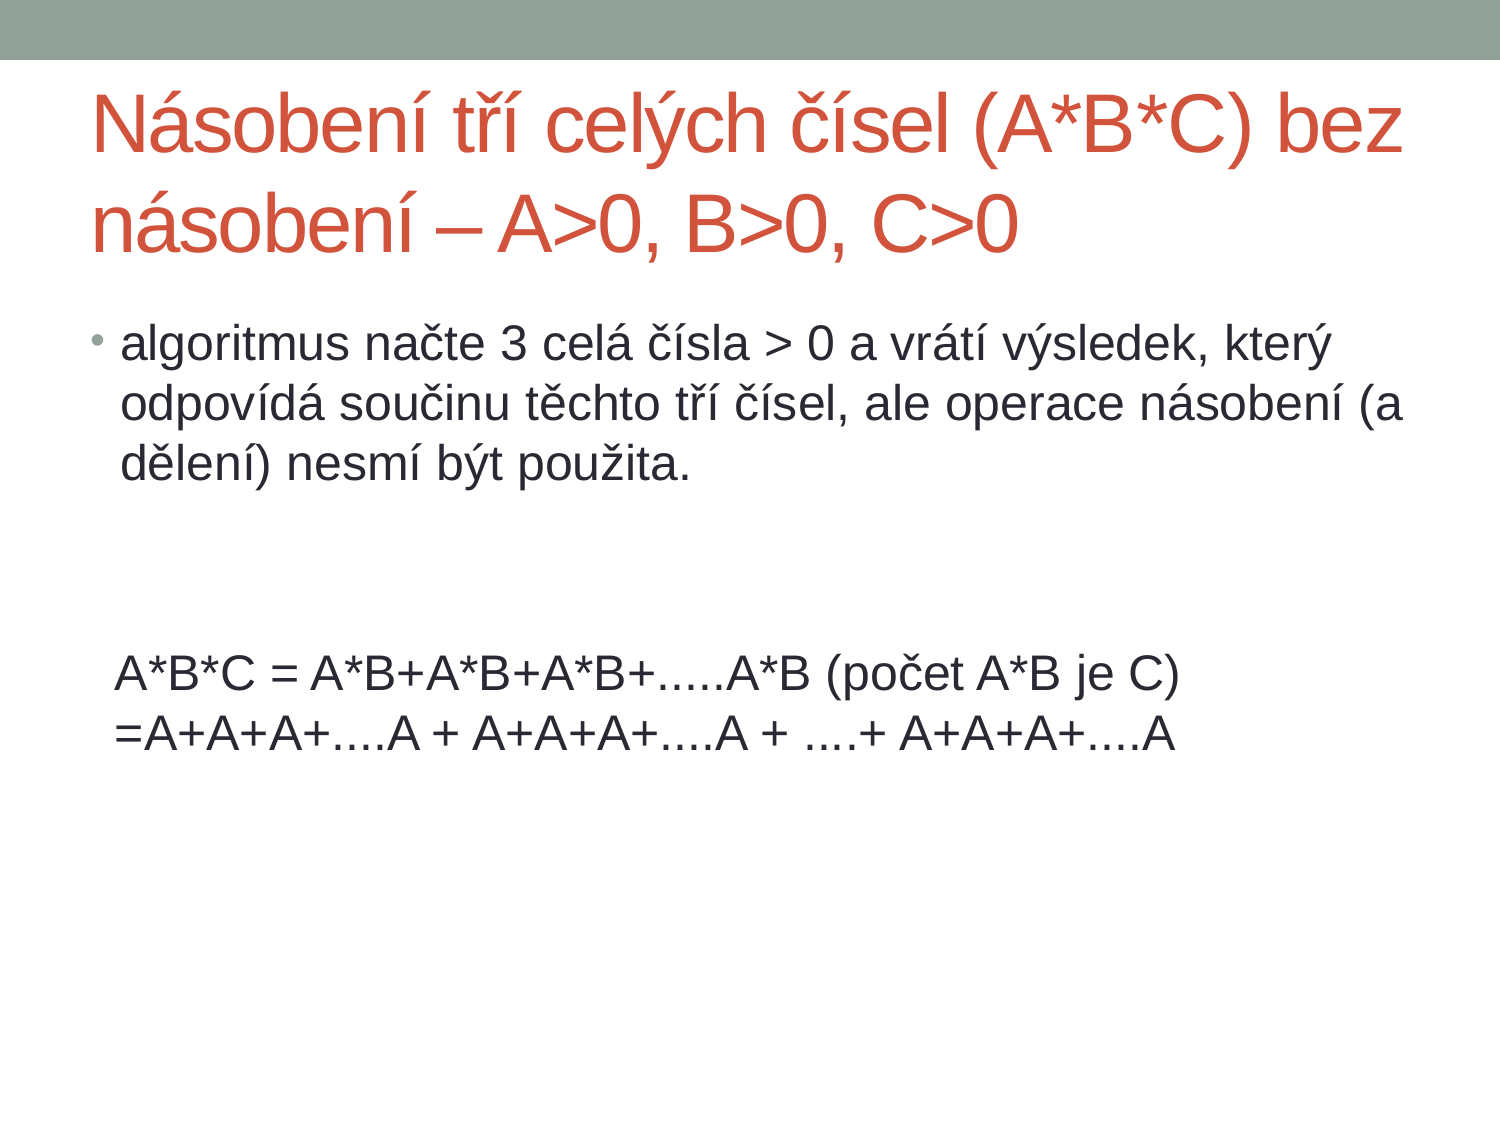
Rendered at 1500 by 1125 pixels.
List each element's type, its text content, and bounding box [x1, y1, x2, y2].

text_box A*B*C = A*B+A*B+A*B+.....A*B (počet A*B je C) =A+A+A+....A + A+A+A+....A + ....+ A+A+A+....A [99, 633, 1450, 1088]
list algoritmus načte 3 celá čísla > 0 a vrátí výsledek, který odpovídá součinu těchto tří čísel, ale operace násobení (a dělení) nesmí být použita. [74, 302, 1426, 587]
title Násobení tří celých čísel (A*B*C) bez násobení – A>0, B>0, C>0 [75, 87, 1425, 250]
